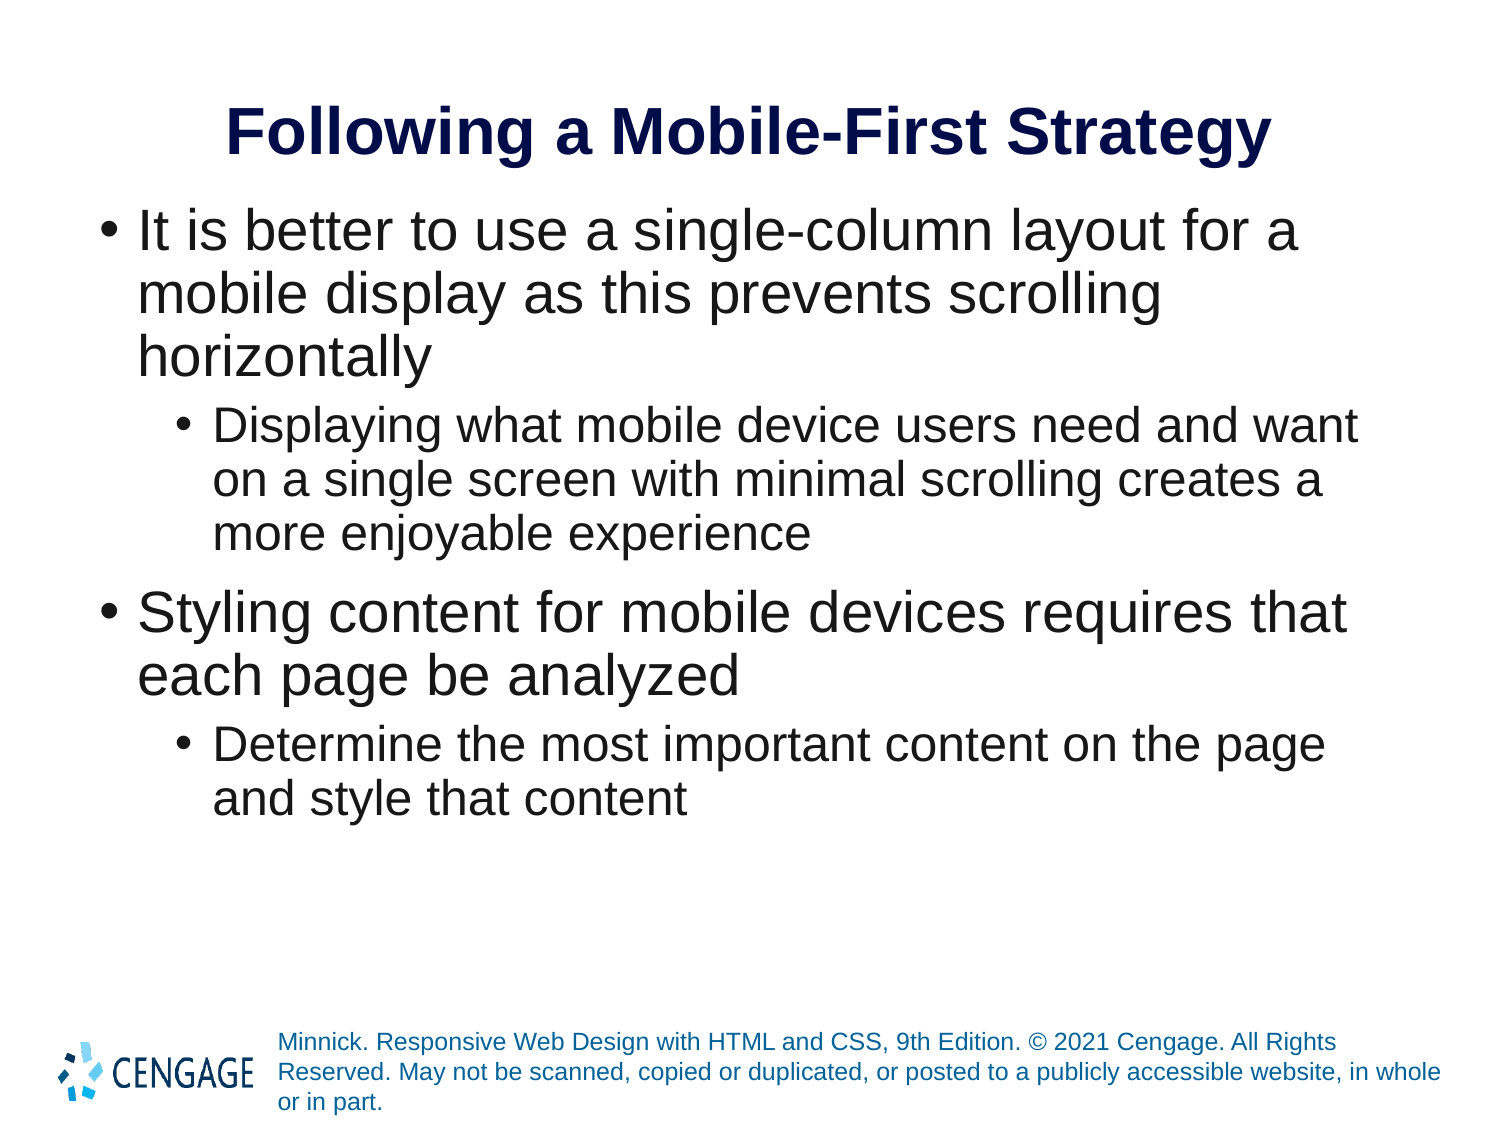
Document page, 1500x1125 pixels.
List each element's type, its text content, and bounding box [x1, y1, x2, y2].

list It is better to use a single-column layout for a mobile display as this prevents scrolling horizontally Displaying what mobile device users need and want on a single screen with minimal scrolling creates a more enjoyable experience Styling content for mobile devices requires that each page be analyzed Determine the most important content on the page and style that content [99, 200, 1397, 1024]
picture [58, 1042, 253, 1101]
title Following a Mobile-First Strategy [103, 24, 1397, 175]
footer Minnick. Responsive Web Design with HTML and CSS, 9th Edition. © 2021 Cengage. All Rights Reserved. May not be scanned, copied or duplicated, or posted to a publicly accessible website, in whole or in part. [262, 1040, 1475, 1100]
